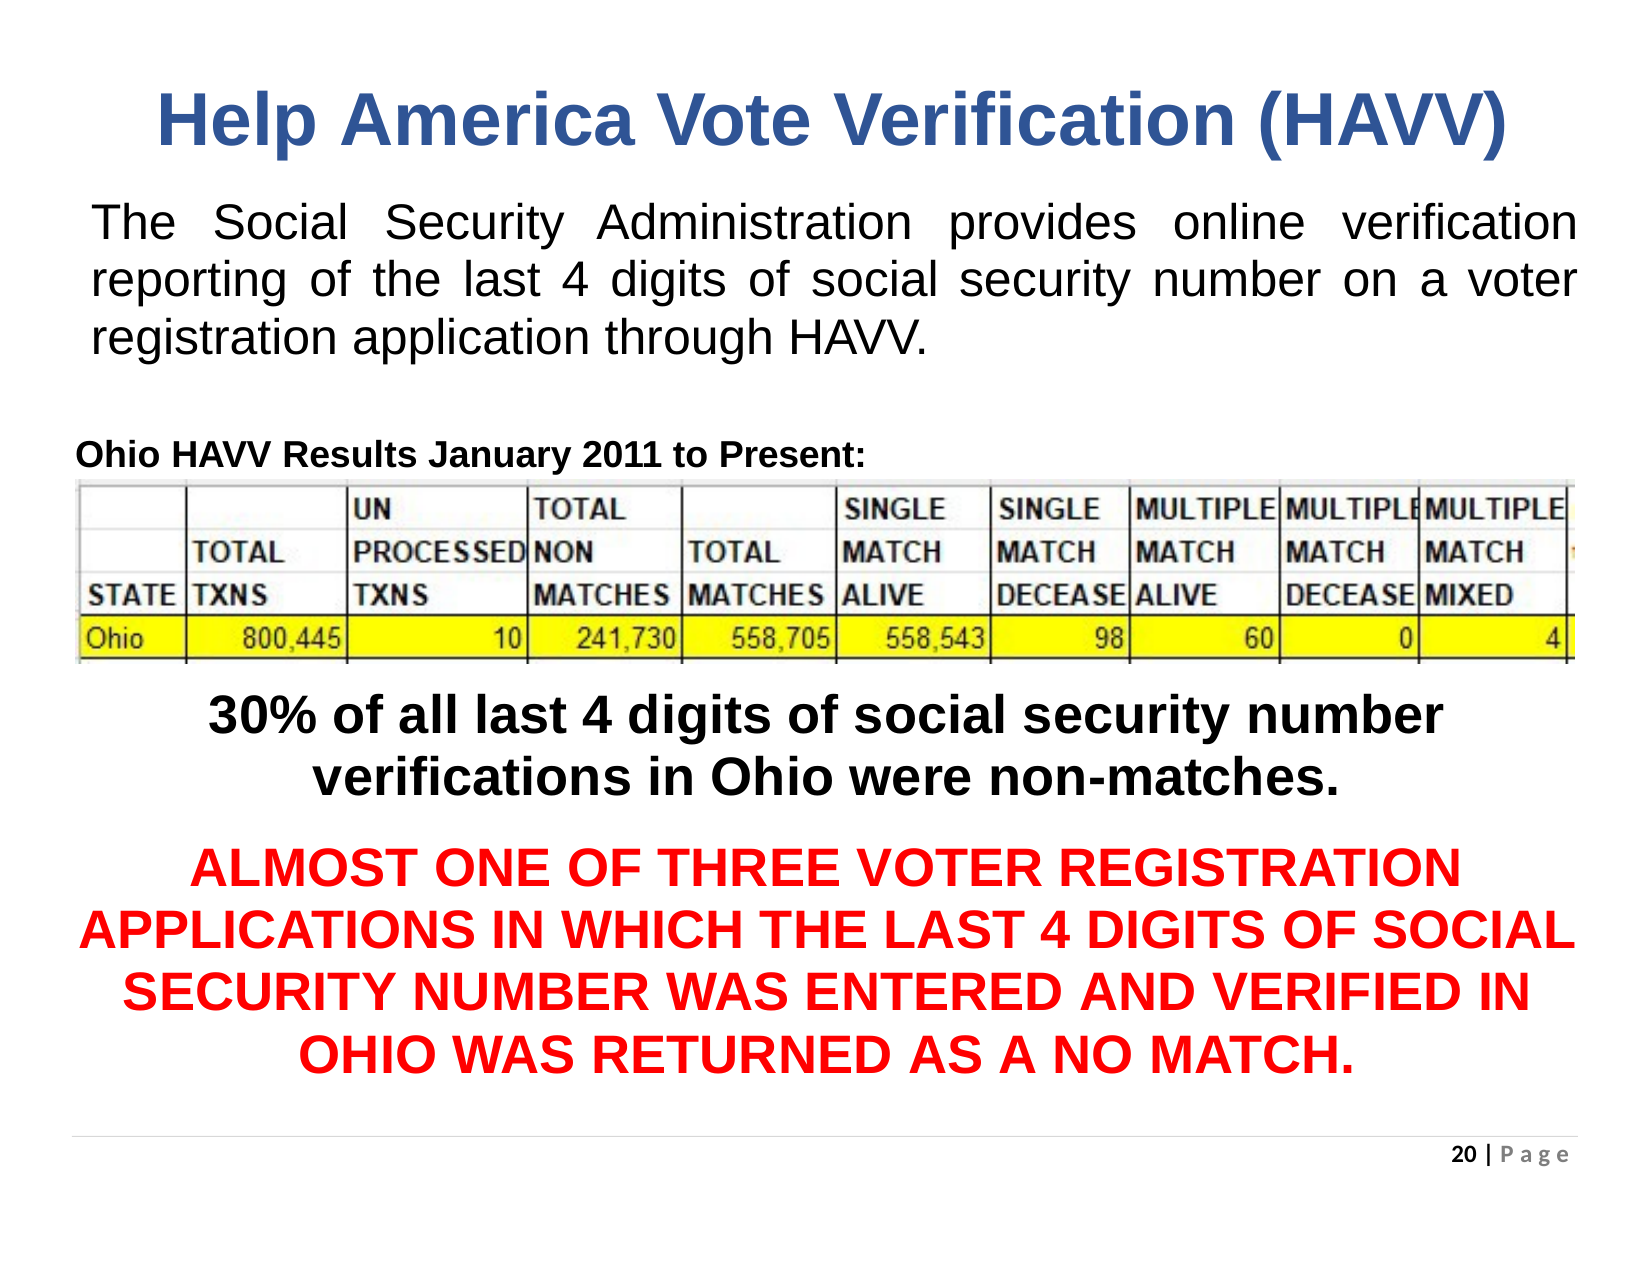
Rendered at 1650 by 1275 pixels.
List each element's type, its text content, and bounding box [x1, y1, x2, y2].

text_box 30% of all last 4 digits of social security number verifications in Ohio were non-matches. ALMOST ONE OF THREE VOTER REGISTRATION APPLICATIONS IN WHICH THE LAST 4 DIGITS OF SOCIAL SECURITY NUMBER WAS ENTERED AND VERIFIED IN OHIO WAS RETURNED AS A NO MATCH. [74, 675, 1579, 1084]
picture [74, 478, 1575, 664]
text_box The Social Security Administration provides online verification reporting of the last 4 digits of social security number on a voter registration application through HAVV. Ohio HAVV Results January 2011 to Present: [72, 185, 1579, 476]
title Help America Vote Verification (HAVV) [154, 68, 1513, 185]
text_box 20 | P a g e [1449, 1141, 1571, 1168]
